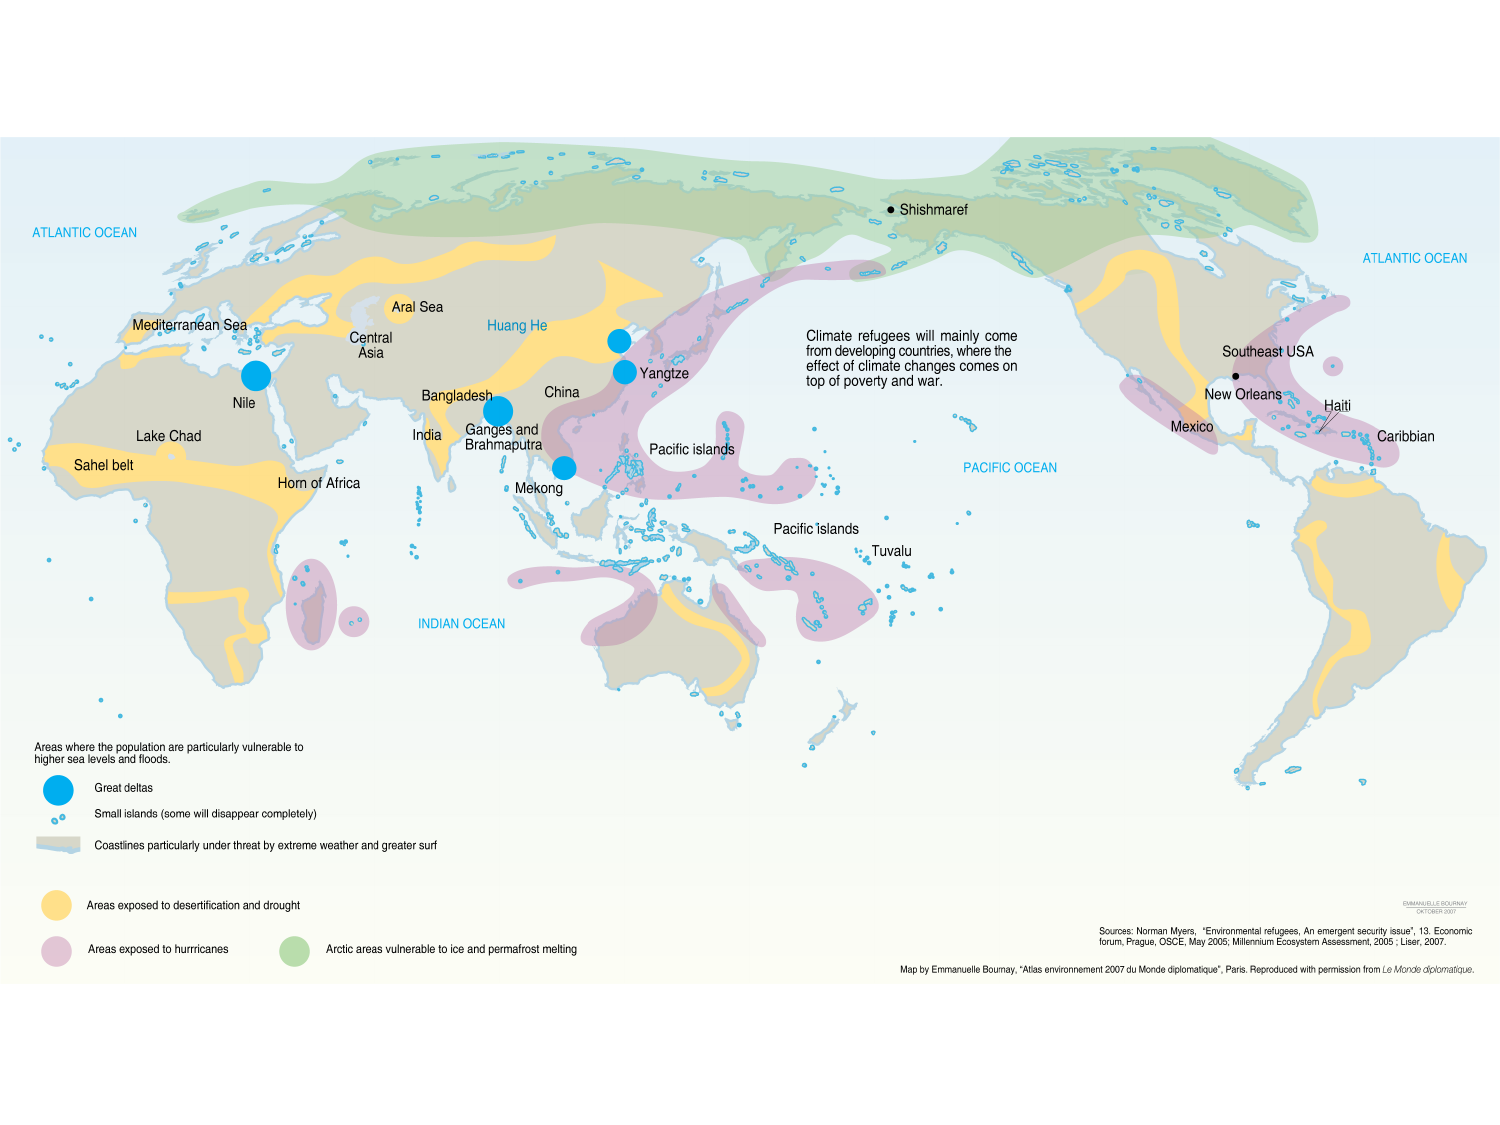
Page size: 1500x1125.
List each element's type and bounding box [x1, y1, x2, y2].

picture [0, 137, 1500, 984]
